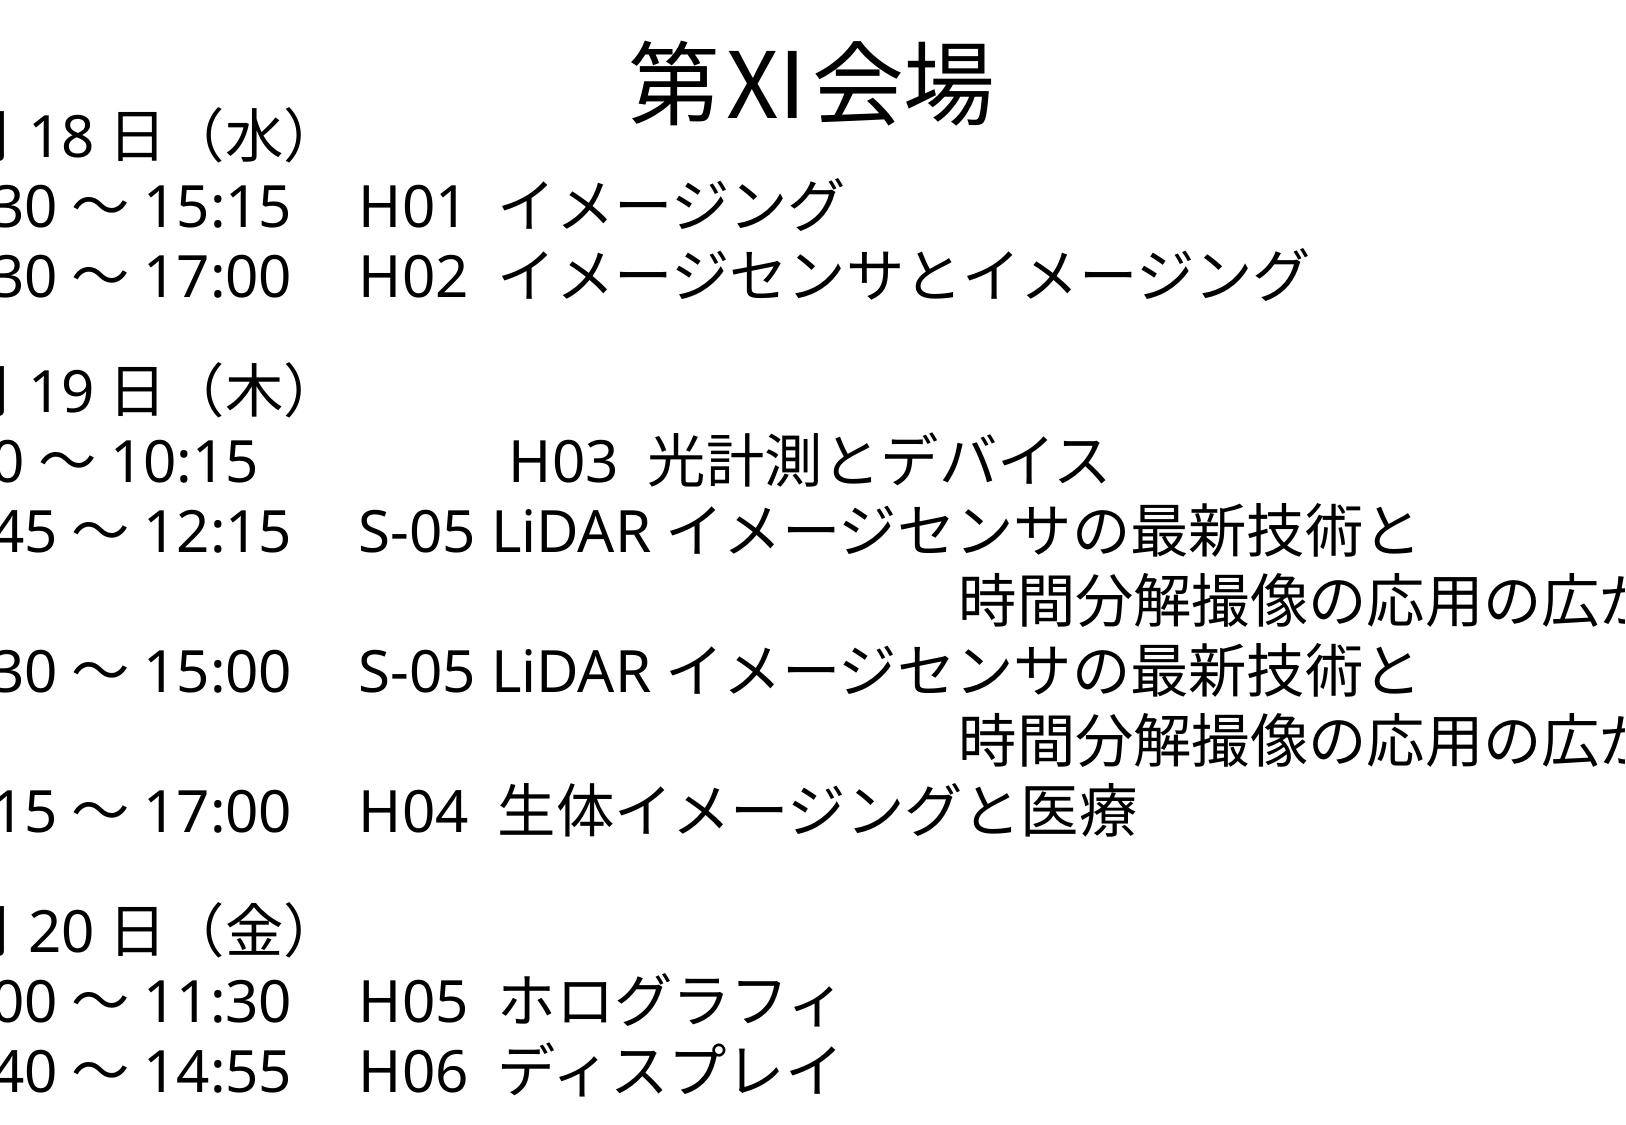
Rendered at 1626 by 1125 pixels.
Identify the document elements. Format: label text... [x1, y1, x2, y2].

title 第Ⅺ会場 [137, 0, 1488, 91]
text_box 1月18日（水） 13:30～15:15 H01 イメージング 15:30～17:00 H02 イメージセンサとイメージング 1月19日（木） 9:30～10:15 H03 光計測とデバイス 10:45～12:15 S-05 LiDARイメージセンサの最新技術と 時間分解撮像の応用の広がり 13:30～15:00 S-05 LiDARイメージセンサの最新技術と 時間分解撮像の応用の広がり 15:15～17:00 H04 生体イメージングと医療 1月20日（金） 10:00～11:30 H05 ホログラフィ 13:40～14:55 H06 ディスプレイ [0, 91, 1625, 1112]
